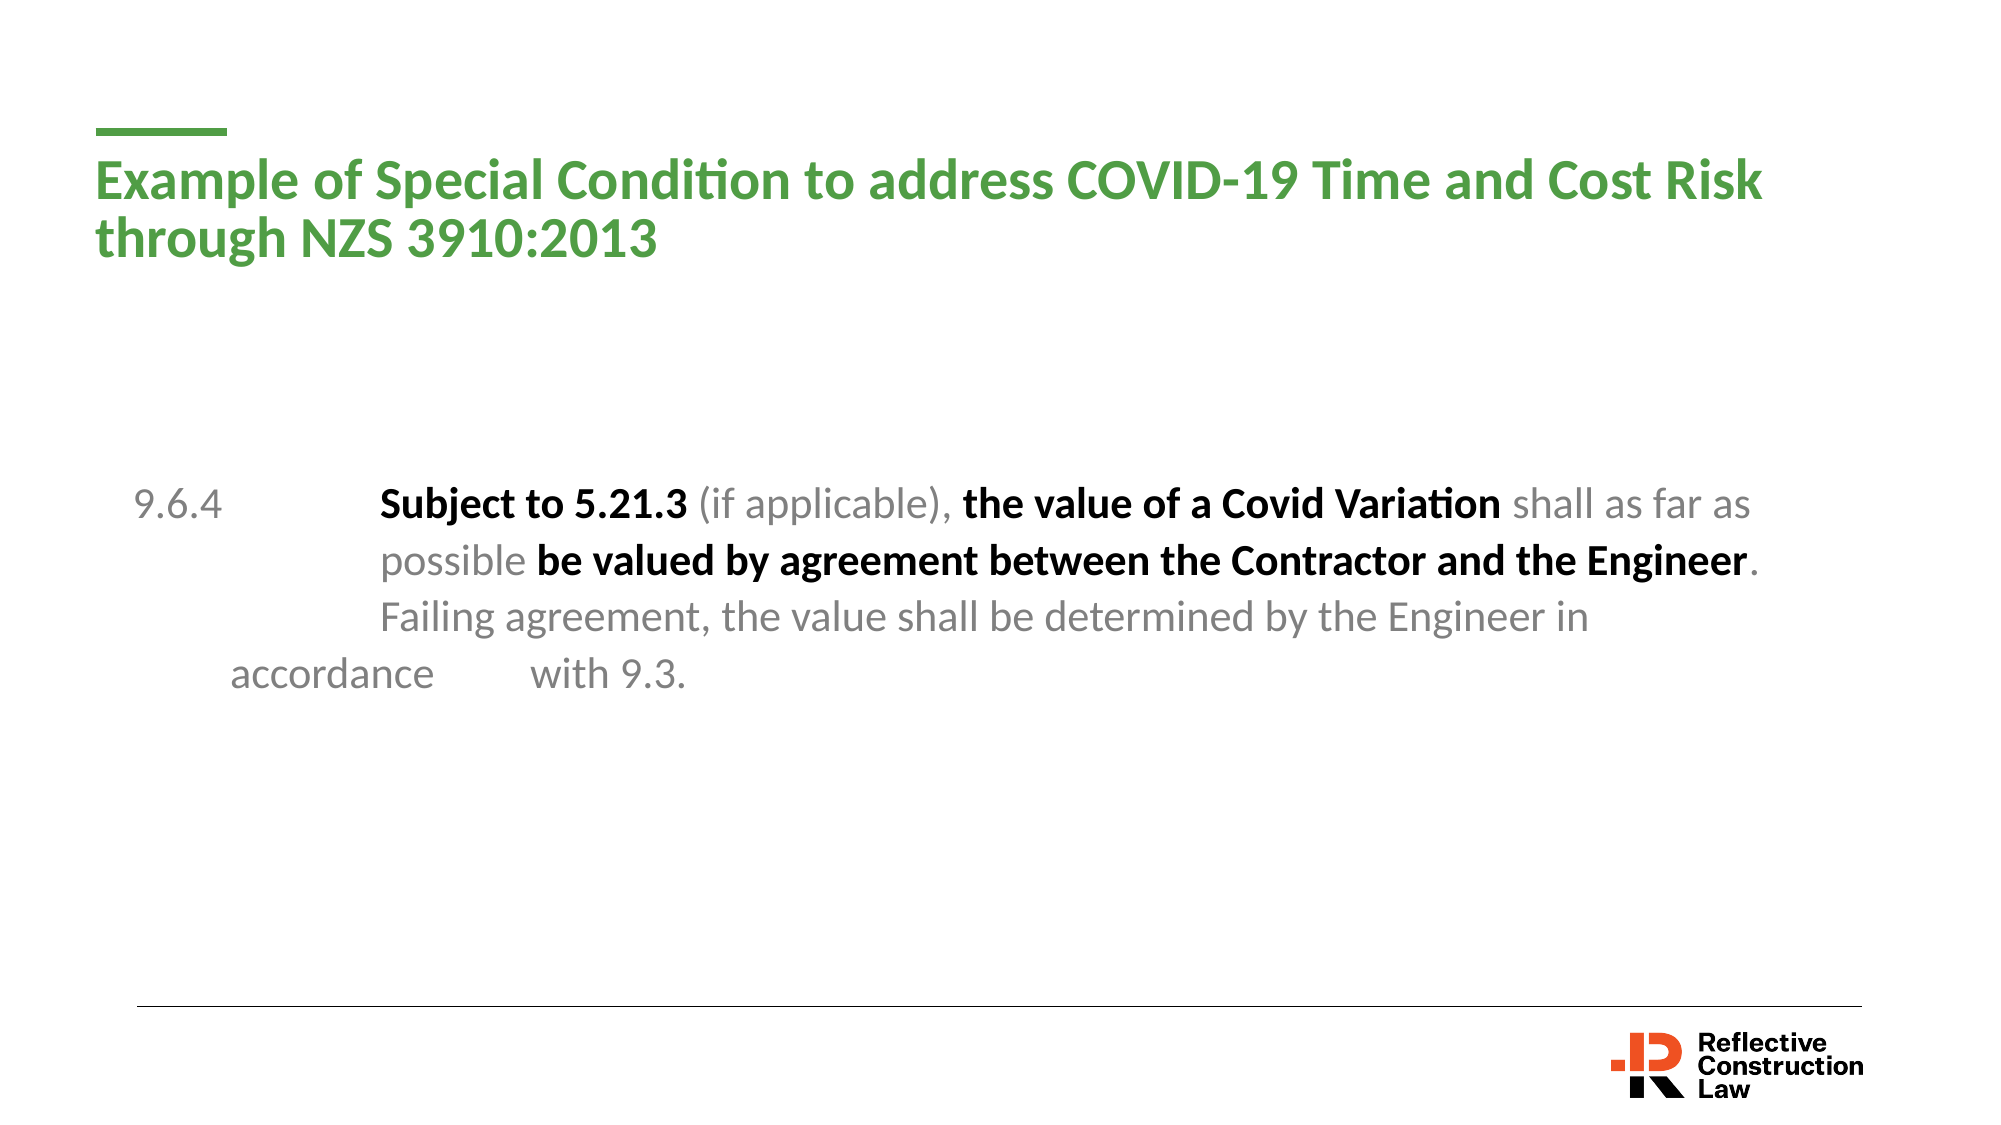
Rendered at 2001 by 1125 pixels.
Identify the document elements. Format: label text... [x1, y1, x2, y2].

text_box Example of Special Condition to address COVID-19 Time and Cost Risk through NZS 3910:2013 [92, 138, 1799, 270]
picture [1611, 1028, 1863, 1102]
text_box 9.6.4 Subject to 5.21.3 (if applicable), the value of a Covid Variation shall as far as possible be valued by agreement between the Contractor and the Engineer. Failing agreement, the value shall be determined by the Engineer in accordance with 9.3. [117, 462, 1799, 706]
